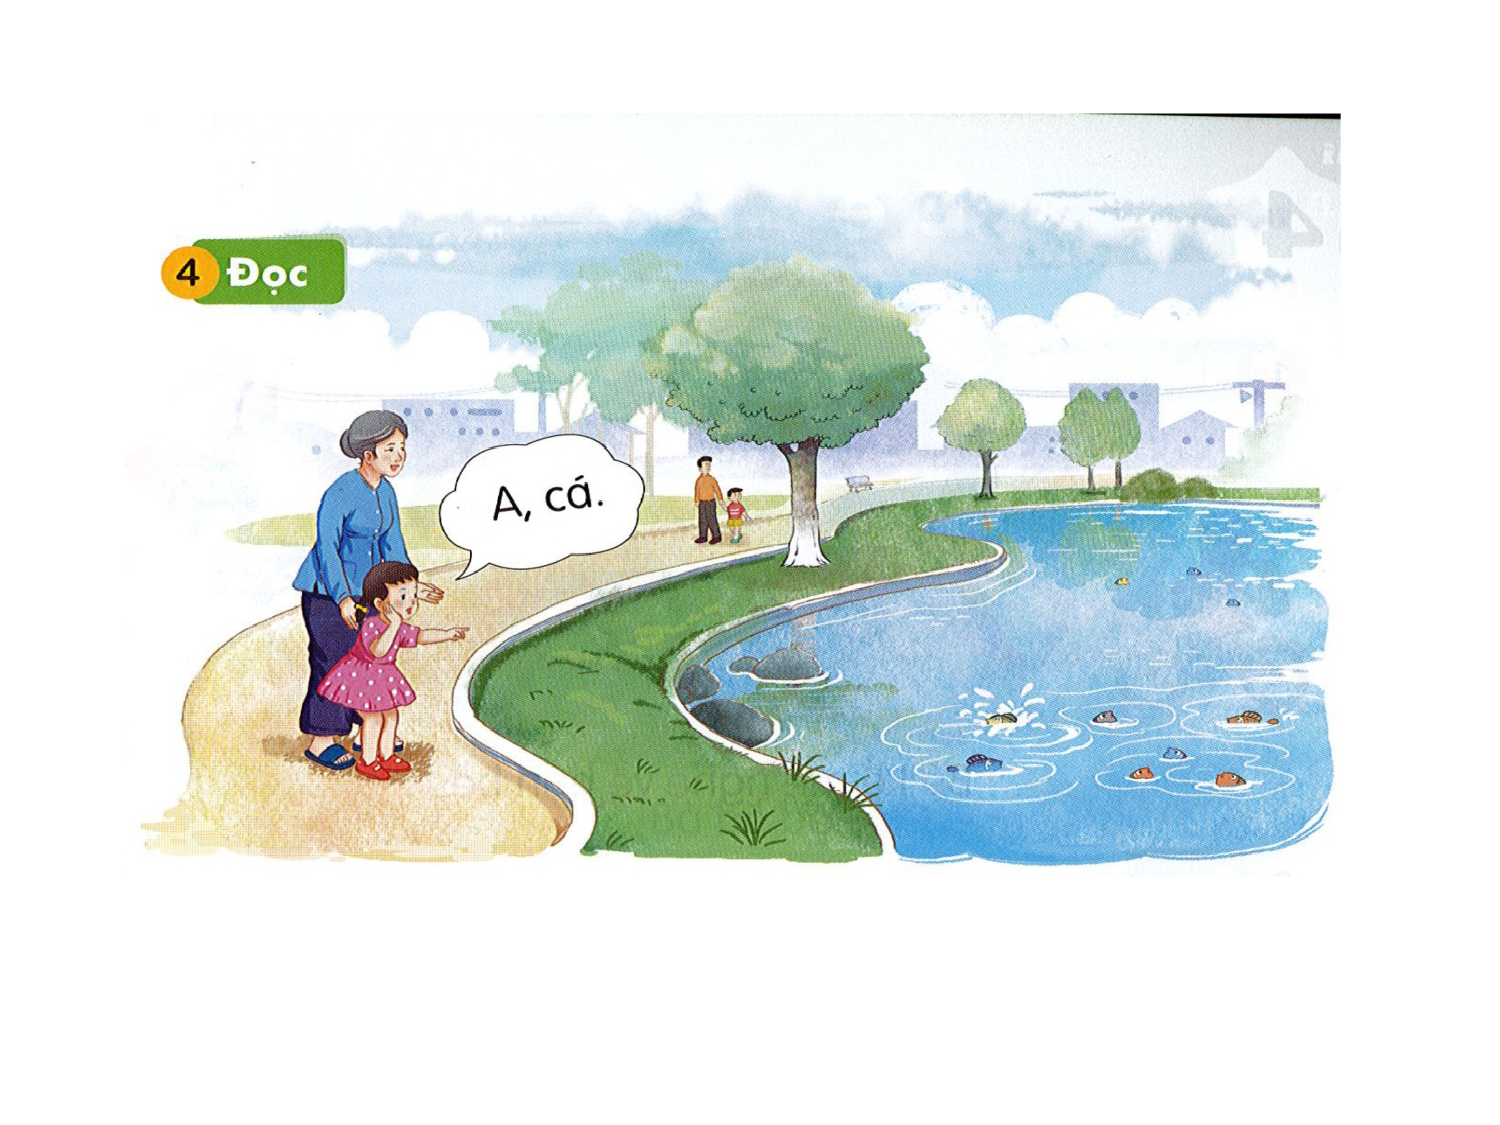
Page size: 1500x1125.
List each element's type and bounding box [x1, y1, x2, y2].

picture [123, 113, 1341, 878]
